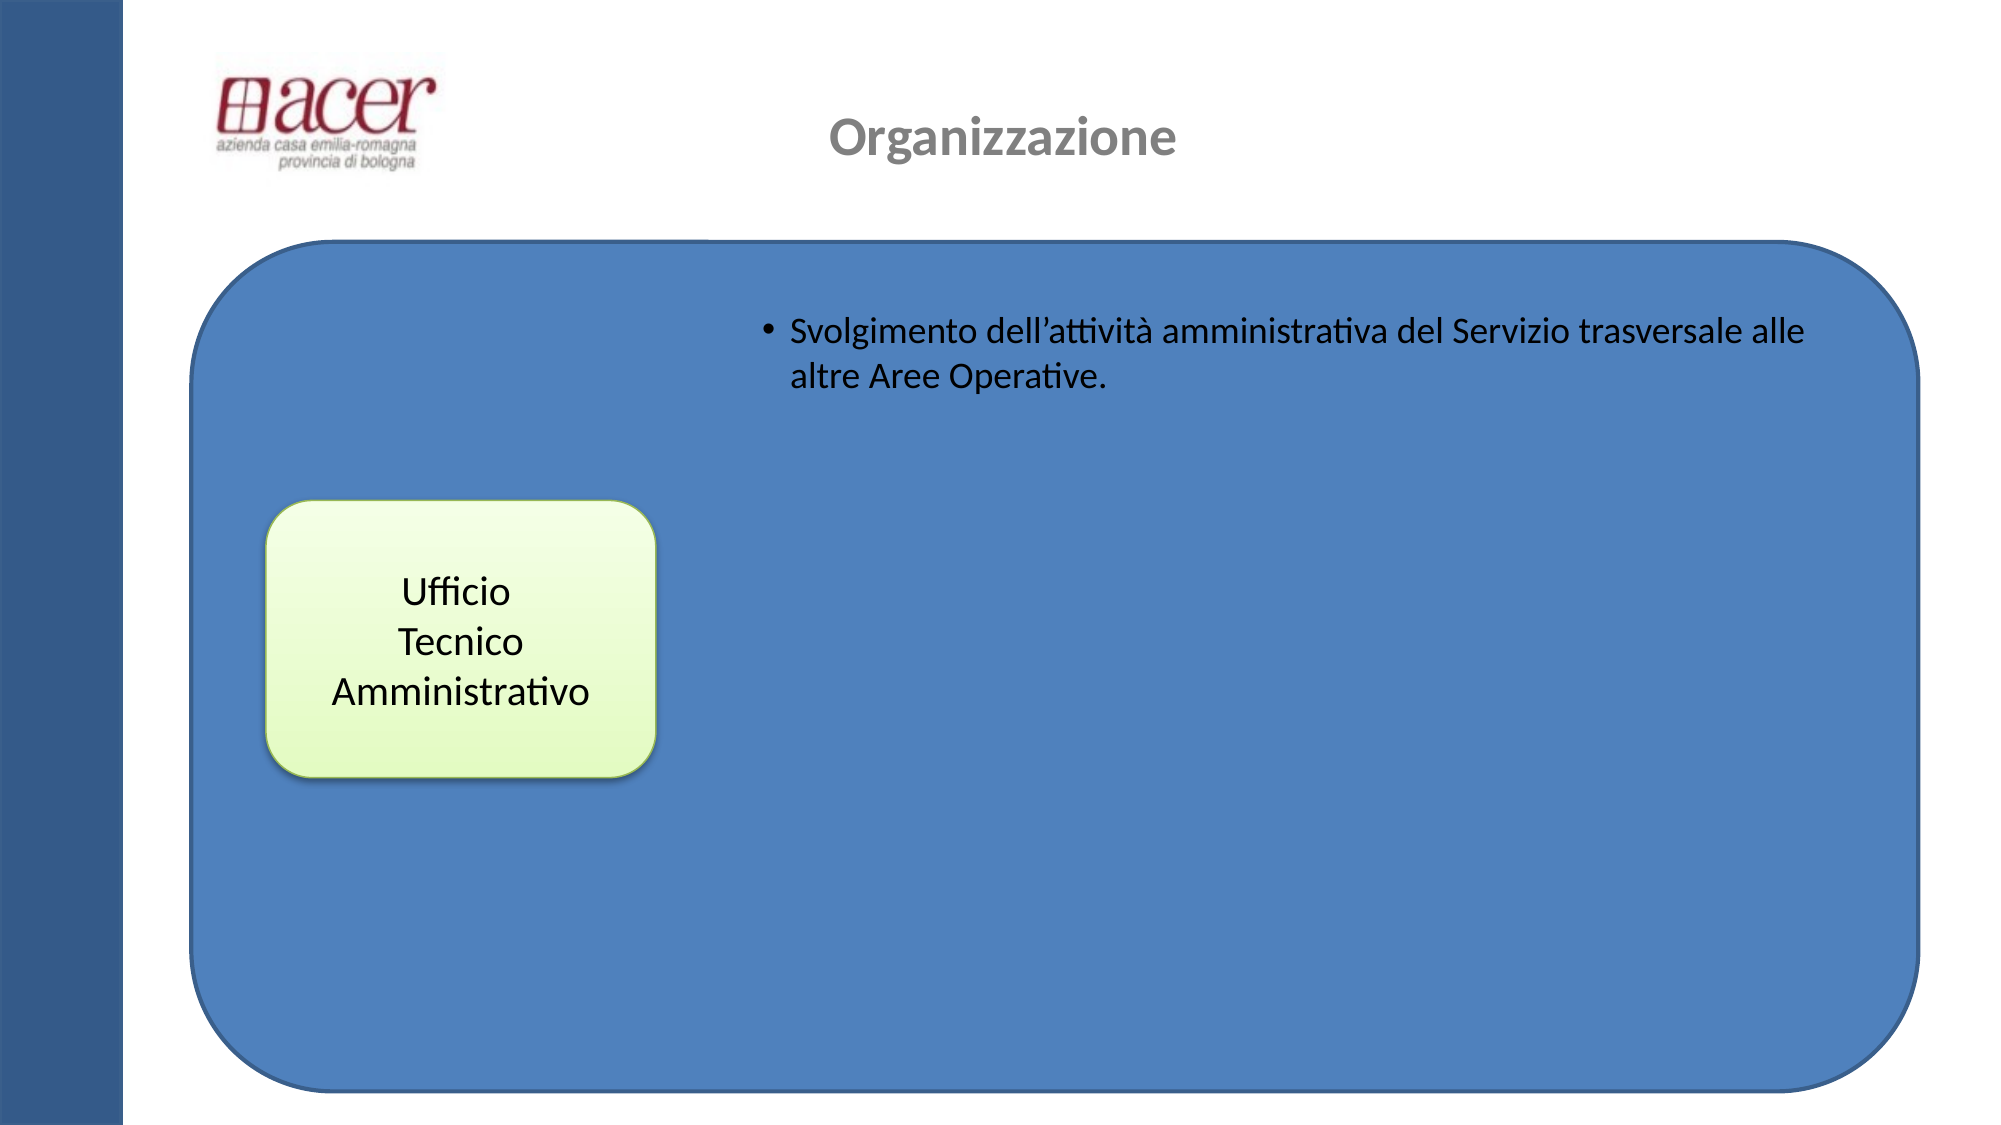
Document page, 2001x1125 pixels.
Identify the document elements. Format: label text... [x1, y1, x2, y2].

picture [191, 52, 461, 196]
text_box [191, 241, 1919, 1092]
title Organizzazione [154, 92, 1855, 242]
text_box [0, 0, 123, 1125]
